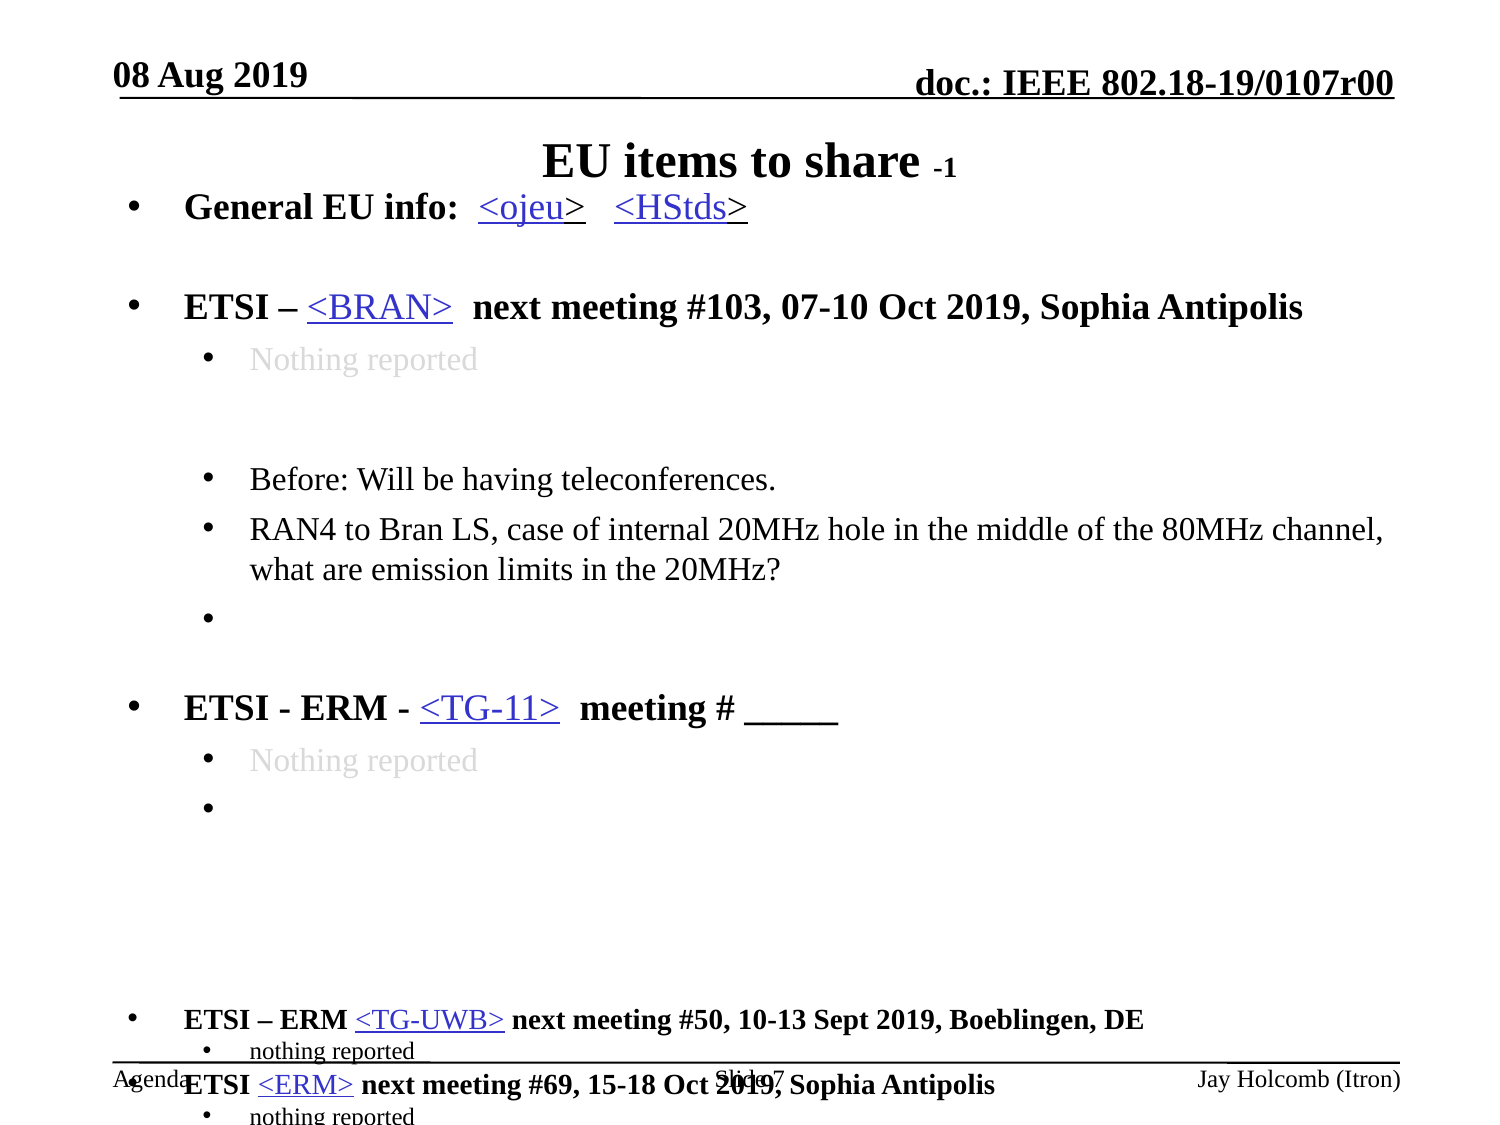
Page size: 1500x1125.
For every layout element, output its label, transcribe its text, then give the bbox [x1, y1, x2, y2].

footer Jay Holcomb (Itron) [878, 1061, 1402, 1093]
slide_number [112, 49, 488, 95]
list General EU info: <ojeu> <HStds> ETSI – <BRAN> next meeting #103, 07-10 Oct 2019, Sophia Antipolis Nothing reported Before: Will be having teleconferences. RAN4 to Bran LS, case of internal 20MHz hole in the middle of the 80MHz channel, what are emission limits in the 20MHz? ETSI - ERM - <TG-11> meeting # _____ Nothing reported ETSI – ERM <TG-UWB> next meeting #50, 10-13 Sept 2019, Boeblingen, DE nothing reported ETSI <ERM> next meeting #69, 15-18 Oct 2019, Sophia Antipolis nothing reported [112, 174, 1451, 1063]
slide_number Slide 7 [699, 1061, 800, 1123]
title EU items to share -1 [112, 100, 1388, 174]
